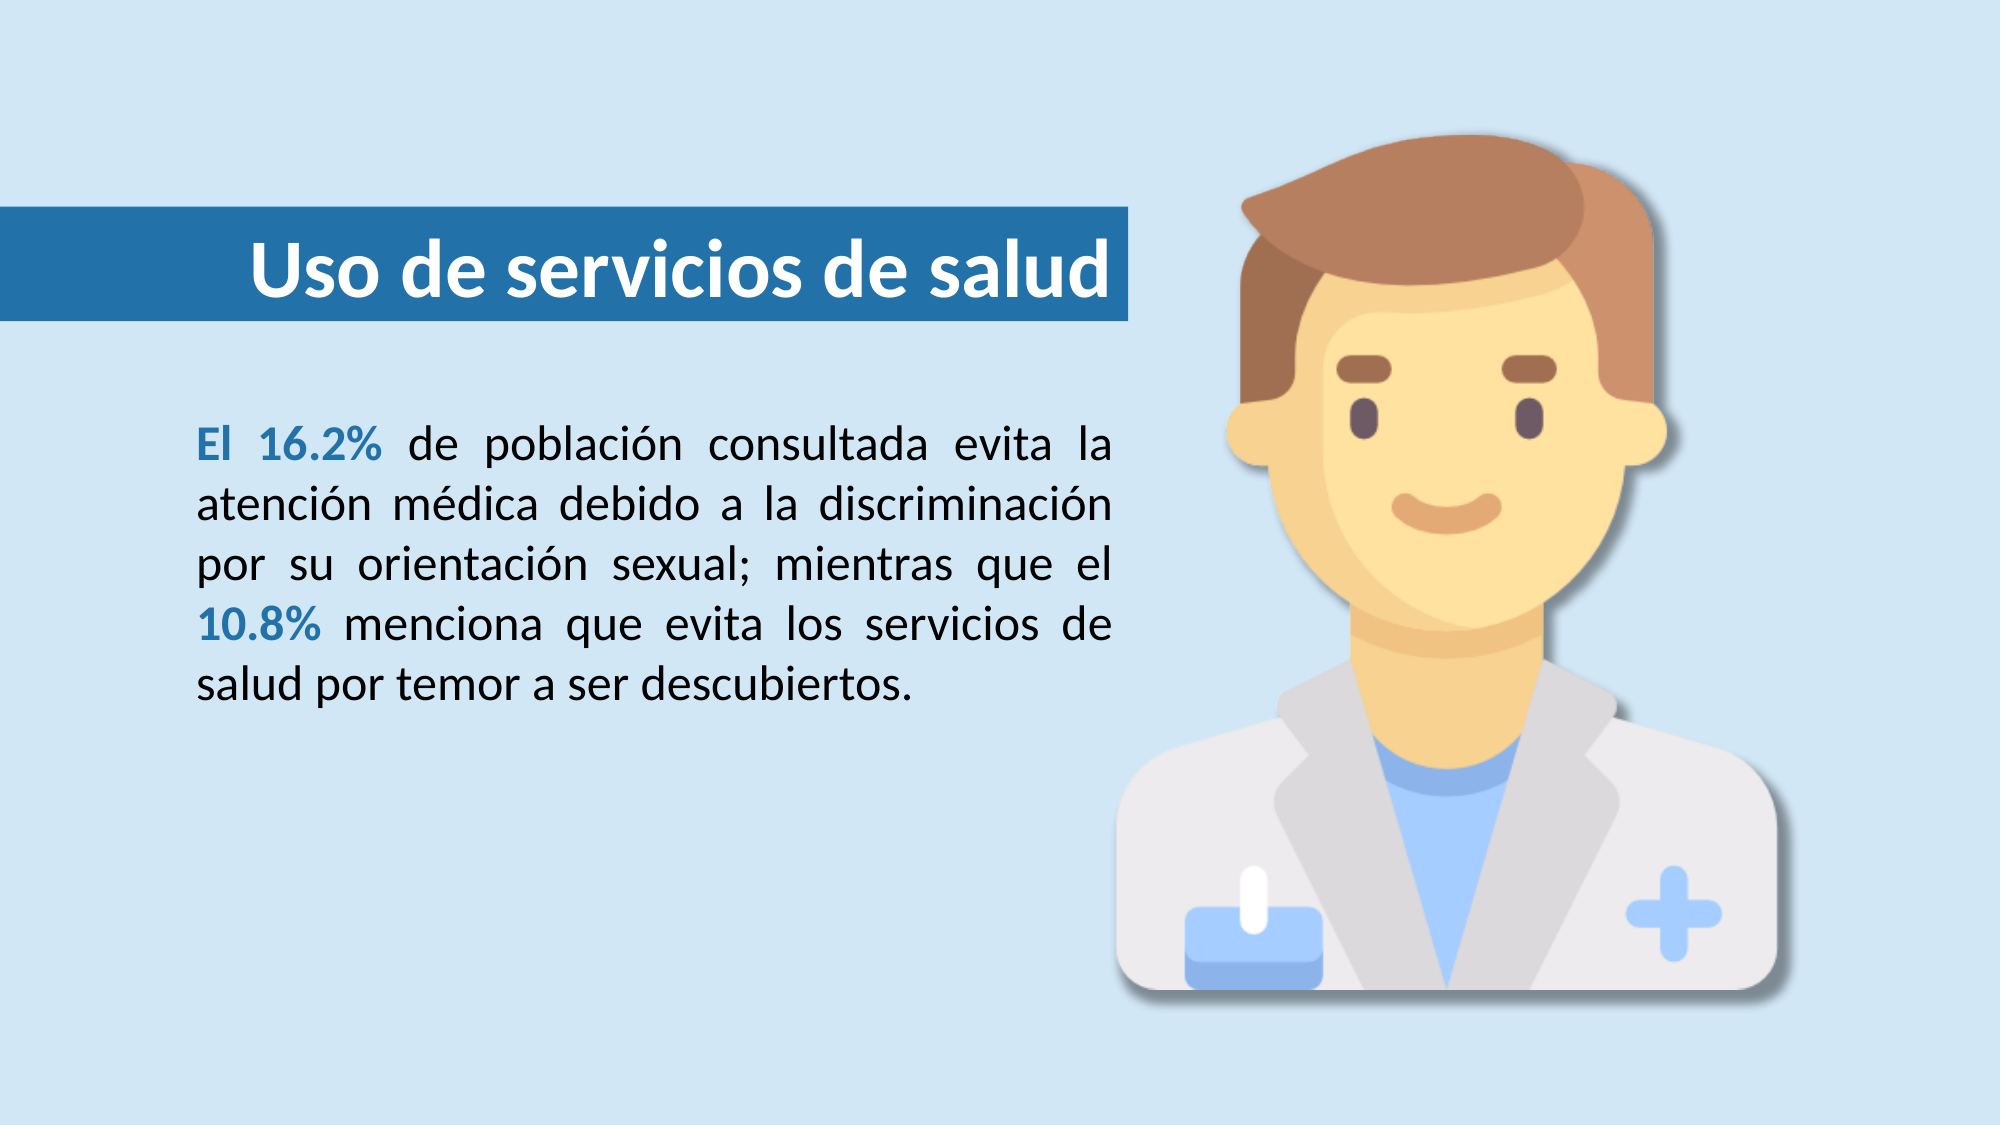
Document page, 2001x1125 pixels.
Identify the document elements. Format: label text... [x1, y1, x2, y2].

text_box El 16.2% de población consultada evita la atención médica debido a la discriminación por su orientación sexual; mientras que el 10.8% menciona que evita los servicios de salud por temor a ser descubiertos. [181, 403, 1012, 719]
text_box Uso de servicios de salud [0, 206, 1012, 322]
picture [1020, 135, 1874, 990]
